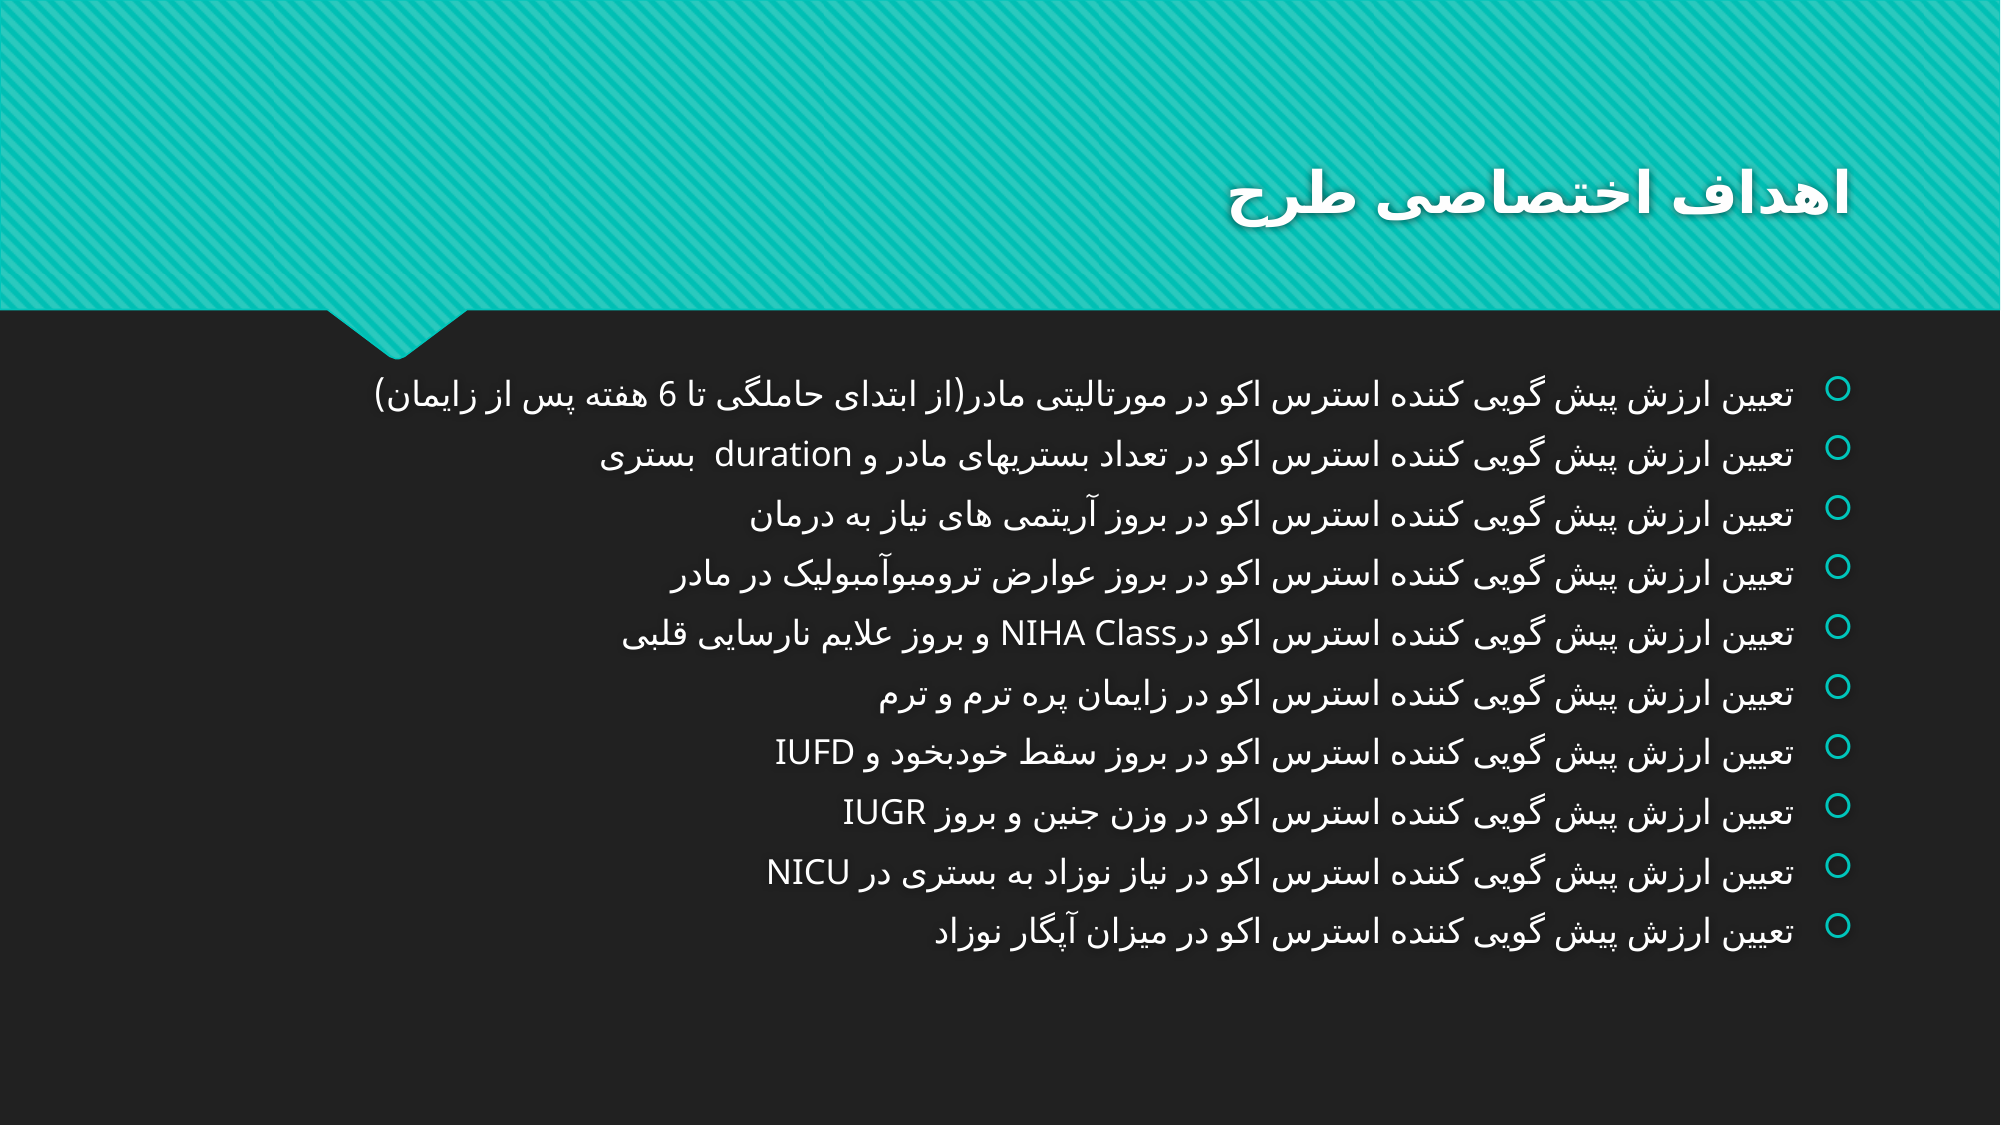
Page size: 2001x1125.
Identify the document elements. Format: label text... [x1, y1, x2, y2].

list تعیین ارزش پیش گویی کننده استرس اکو در مورتالیتی مادر(از ابتدای حاملگی تا 6 هفته پس از زایمان) تعیین ارزش پیش گویی کننده استرس اکو در تعداد بستریهای مادر و duration بستری تعیین ارزش پیش گویی کننده استرس اکو در بروز آریتمی های نیاز به درمان تعیین ارزش پیش گویی کننده استرس اکو در بروز عوارض ترومبوآمبولیک در مادر تعیین ارزش پیش گویی کننده استرس اکو درNIHA Class و بروز علایم نارسایی قلبی تعیین ارزش پیش گویی کننده استرس اکو در زایمان پره ترم و ترم تعیین ارزش پیش گویی کننده استرس اکو در بروز سقط خودبخود و IUFD تعیین ارزش پیش گویی کننده استرس اکو در وزن جنین و بروز IUGR تعیین ارزش پیش گویی کننده استرس اکو در نیاز نوزاد به بستری در NICU تعیین ارزش پیش گویی کننده استرس اکو در میزان آپگار نوزاد [134, 364, 1866, 962]
title اهداف اختصاصی طرح [132, 73, 1868, 233]
